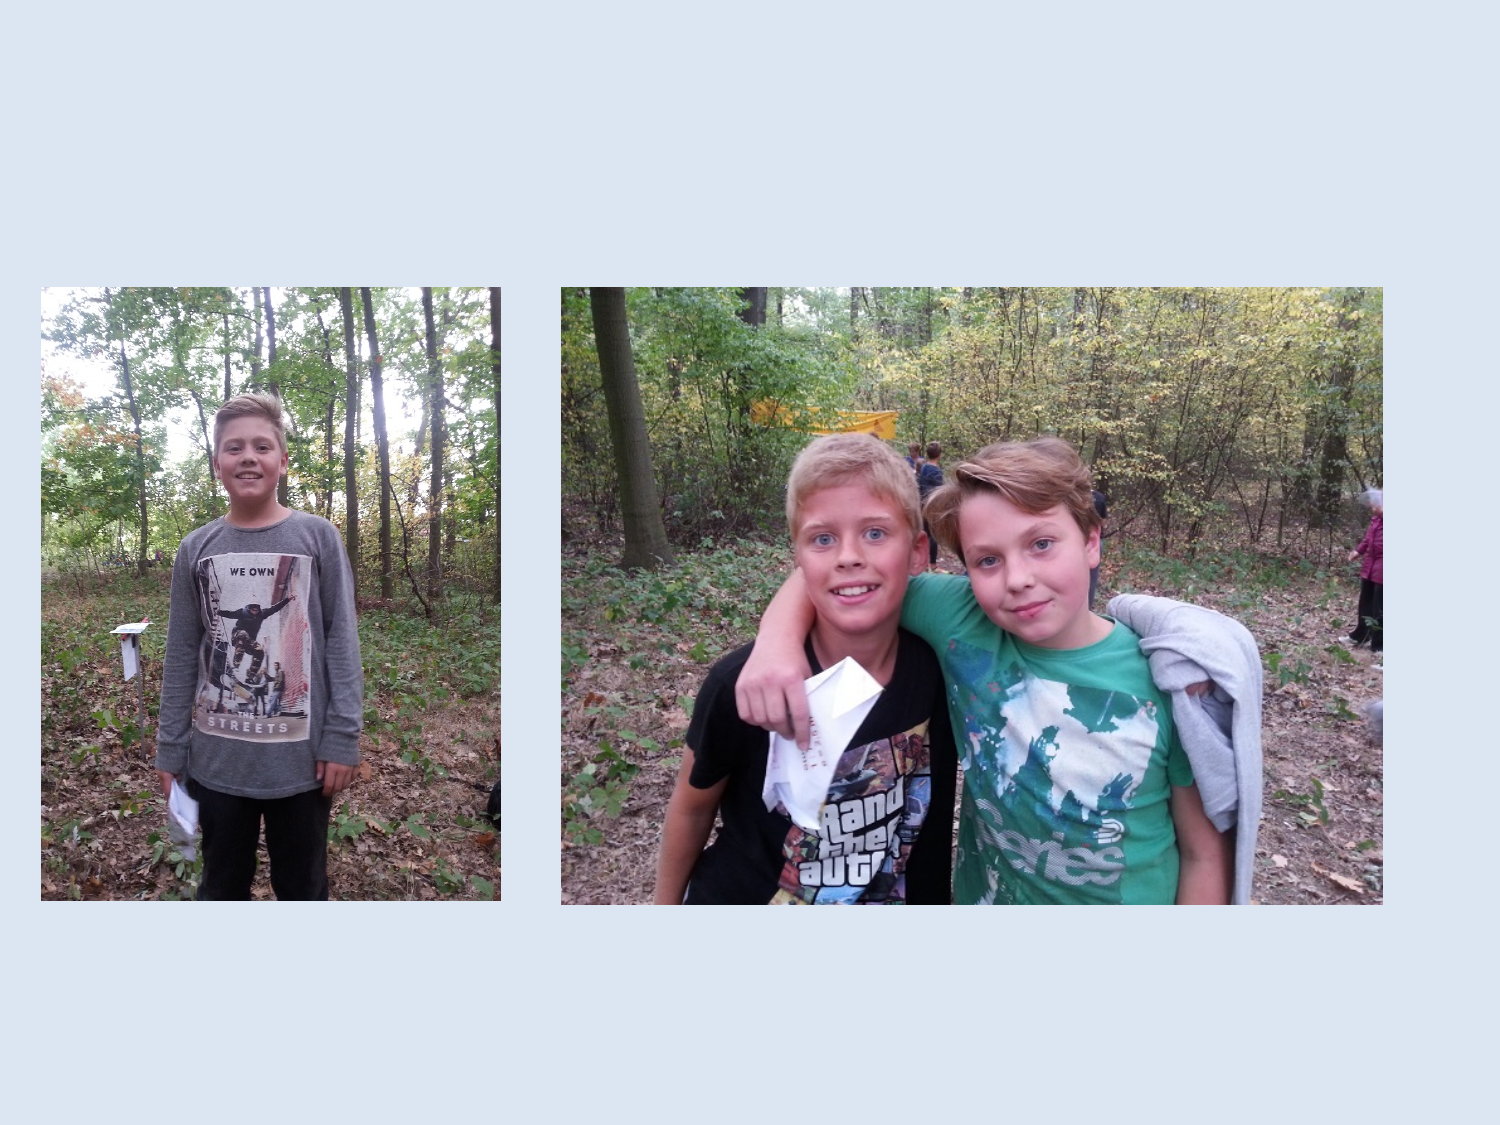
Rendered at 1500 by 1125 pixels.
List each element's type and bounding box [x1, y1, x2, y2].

picture [560, 287, 1383, 905]
picture [41, 287, 501, 901]
